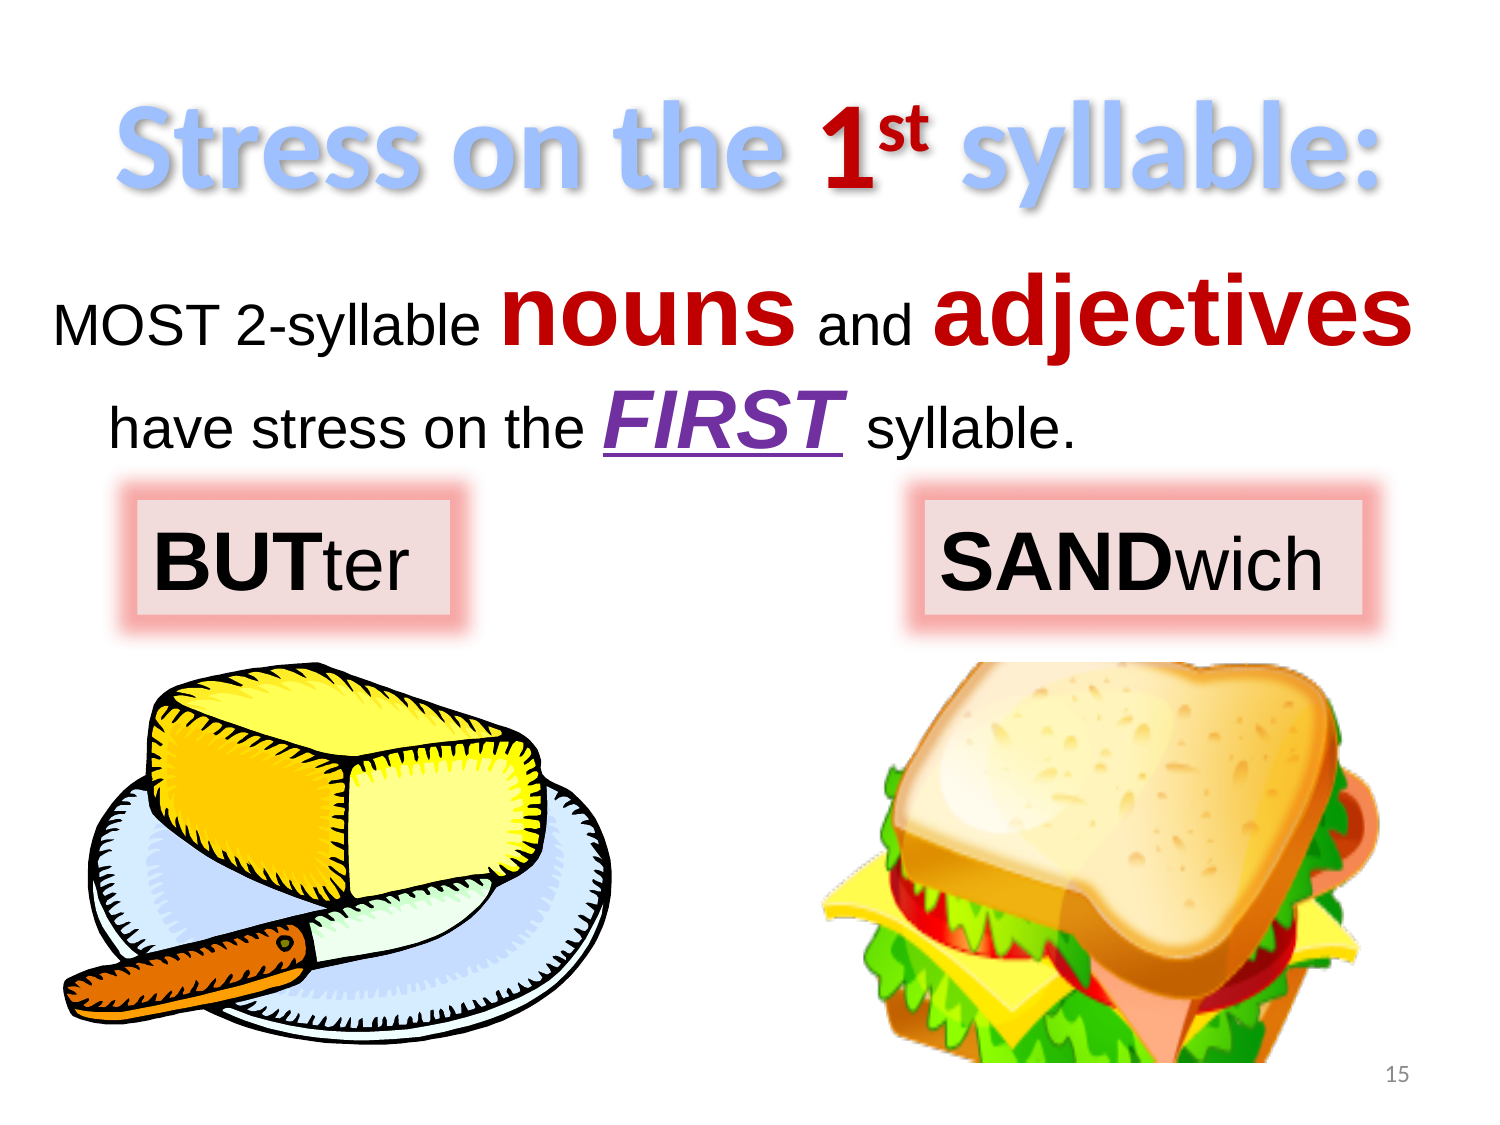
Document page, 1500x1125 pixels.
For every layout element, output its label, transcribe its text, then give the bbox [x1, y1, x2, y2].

picture [812, 662, 1413, 1063]
text_box SANDwich [924, 500, 1363, 615]
slide_number 15 [1074, 1042, 1425, 1103]
picture [62, 662, 613, 1047]
slide_number 14 [907, 483, 1381, 634]
title Stress on the 1st syllable: [75, 45, 1425, 233]
list MOST 2-syllable nouns and adjectives have stress on the FIRST syllable. [37, 237, 1463, 1005]
slide_number 14 [120, 483, 468, 633]
title Stress on the 1st syllable: [899, 474, 1390, 642]
title Stress on the 1st syllable: [111, 474, 477, 642]
text_box BUTter [137, 500, 450, 615]
